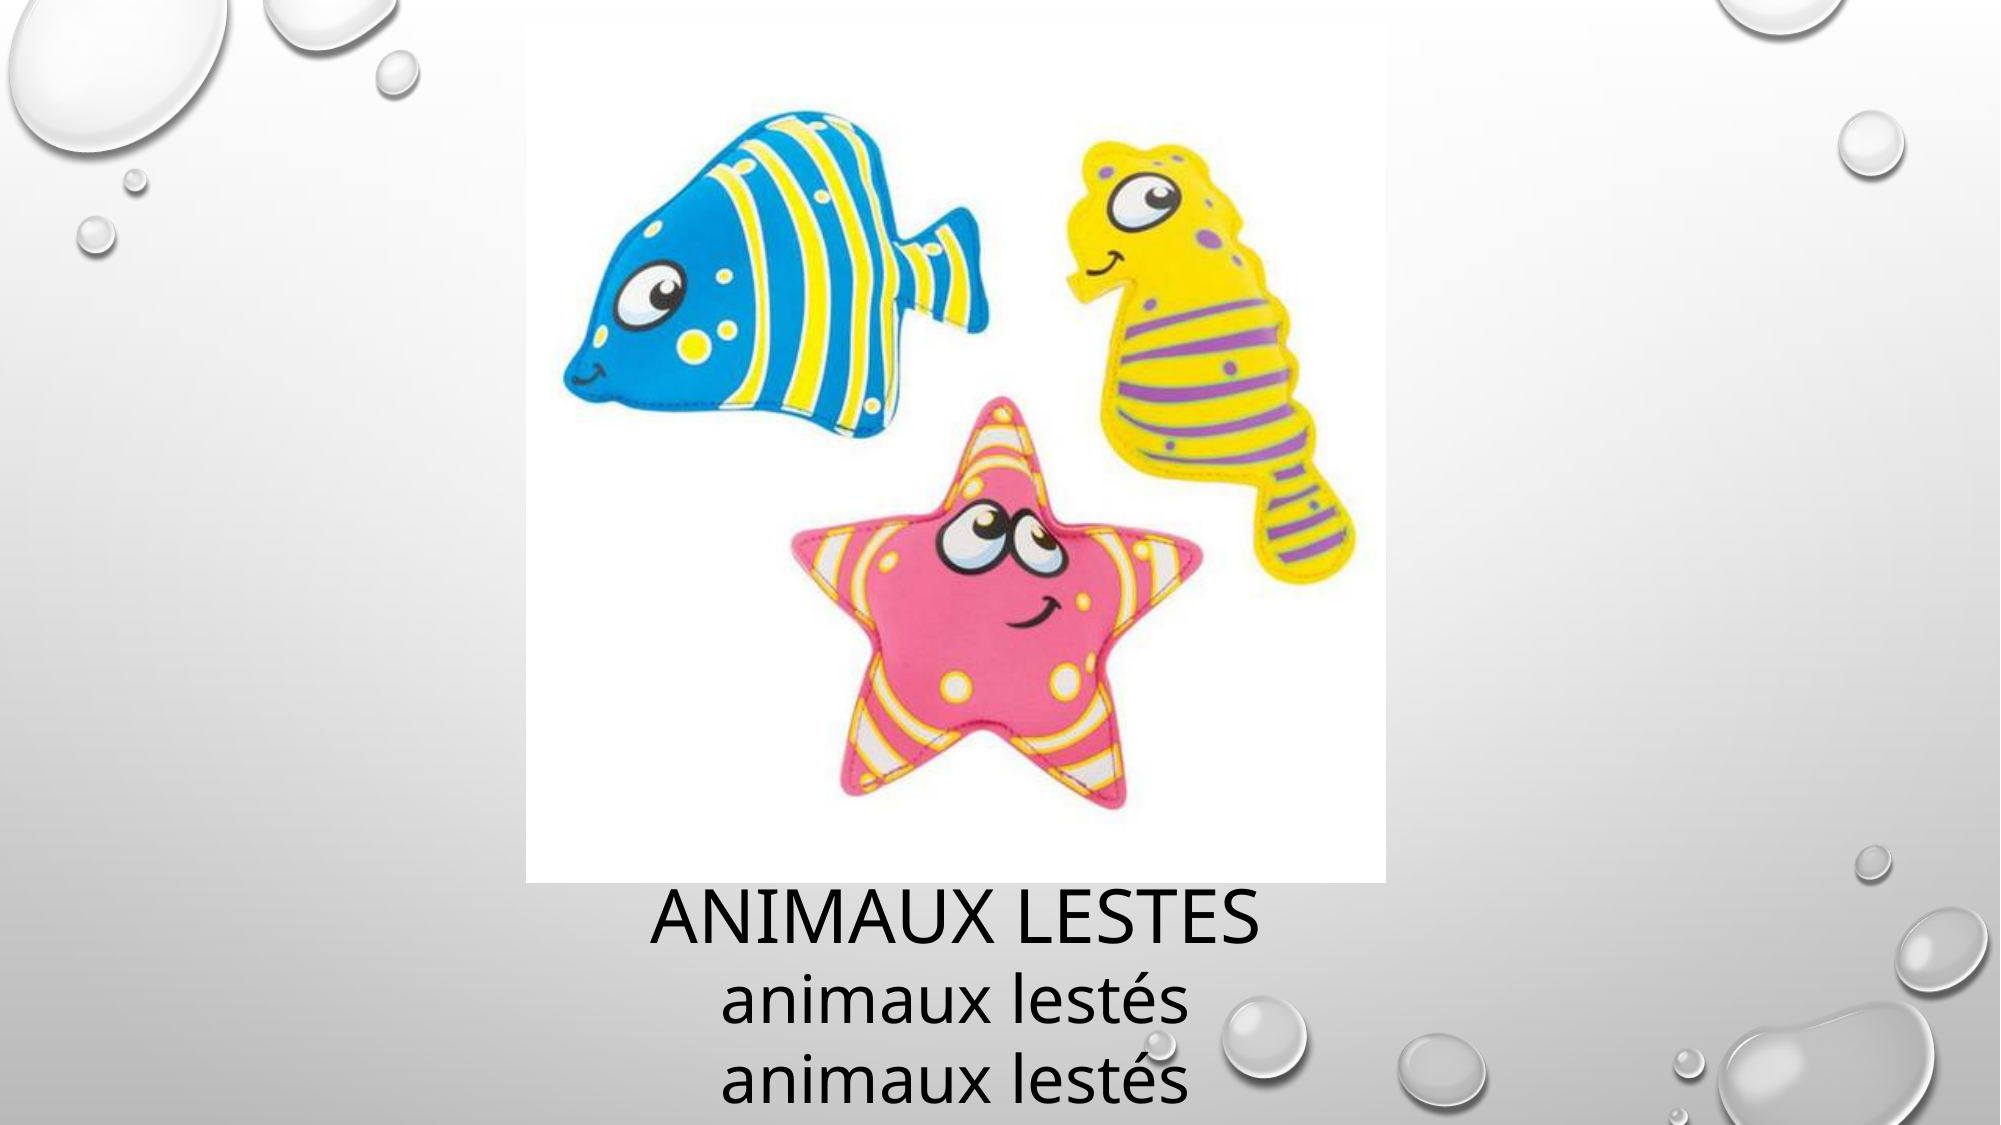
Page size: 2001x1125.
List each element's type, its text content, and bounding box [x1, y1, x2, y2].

text_box animaux lestés [706, 949, 1207, 1029]
text_box animaux lestés [706, 1029, 1207, 1125]
picture [0, 0, 2000, 1125]
title Animaux lestes [105, 855, 1807, 1073]
